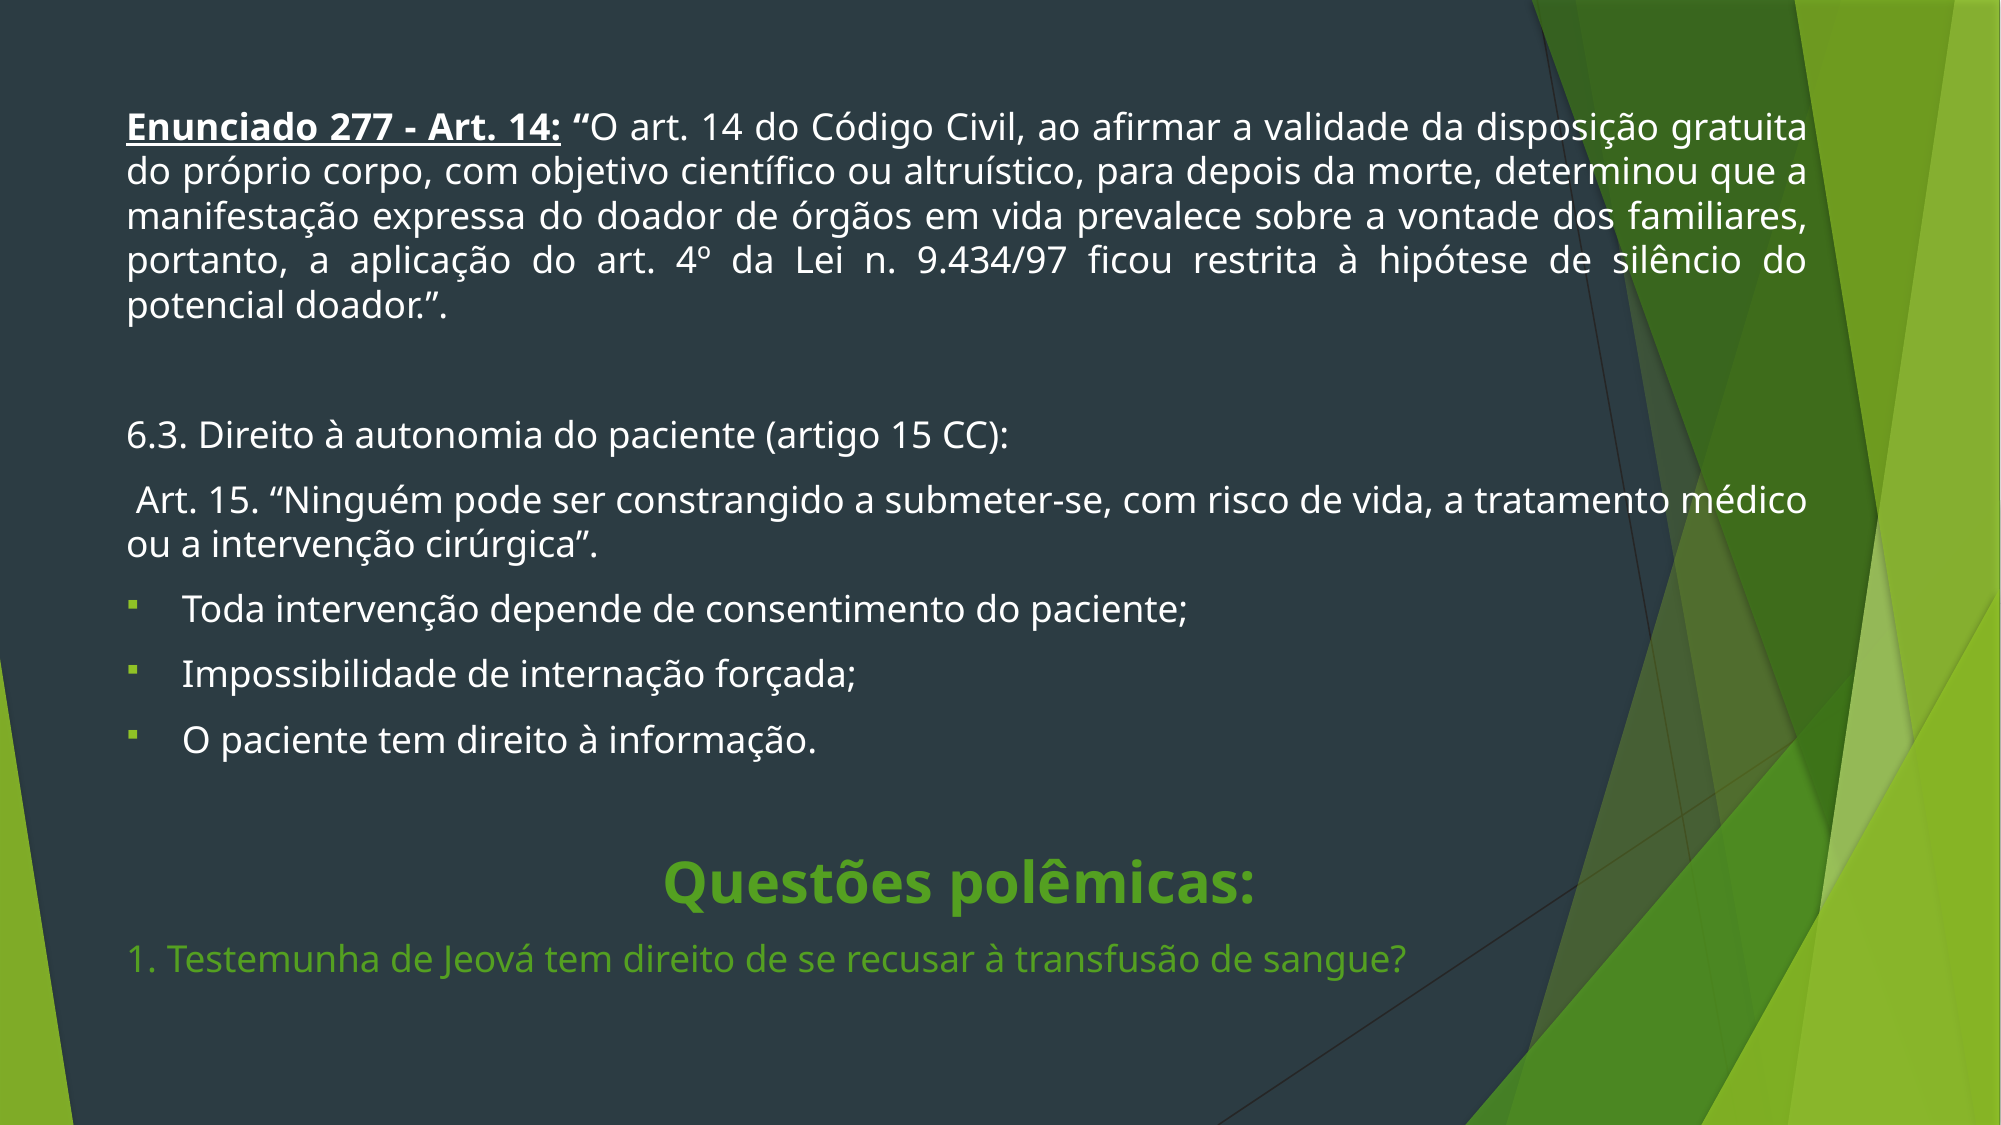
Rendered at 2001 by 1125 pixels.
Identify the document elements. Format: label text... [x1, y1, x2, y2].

list Enunciado 277 - Art. 14: “O art. 14 do Código Civil, ao afirmar a validade da disposição gratuita do próprio corpo, com objetivo científico ou altruístico, para depois da morte, determinou que a manifestação expressa do doador de órgãos em vida prevalece sobre a vontade dos familiares, portanto, a aplicação do art. 4º da Lei n. 9.434/97 ficou restrita à hipótese de silêncio do potencial doador.”. 6.3. Direito à autonomia do paciente (artigo 15 CC): Art. 15. “Ninguém pode ser constrangido a submeter-se, com risco de vida, a tratamento médico ou a intervenção cirúrgica”. Toda intervenção depende de consentimento do paciente; Impossibilidade de internação forçada; O paciente tem direito à informação. Questões polêmicas: 1. Testemunha de Jeová tem direito de se recusar à transfusão de sangue? [111, 95, 1824, 992]
